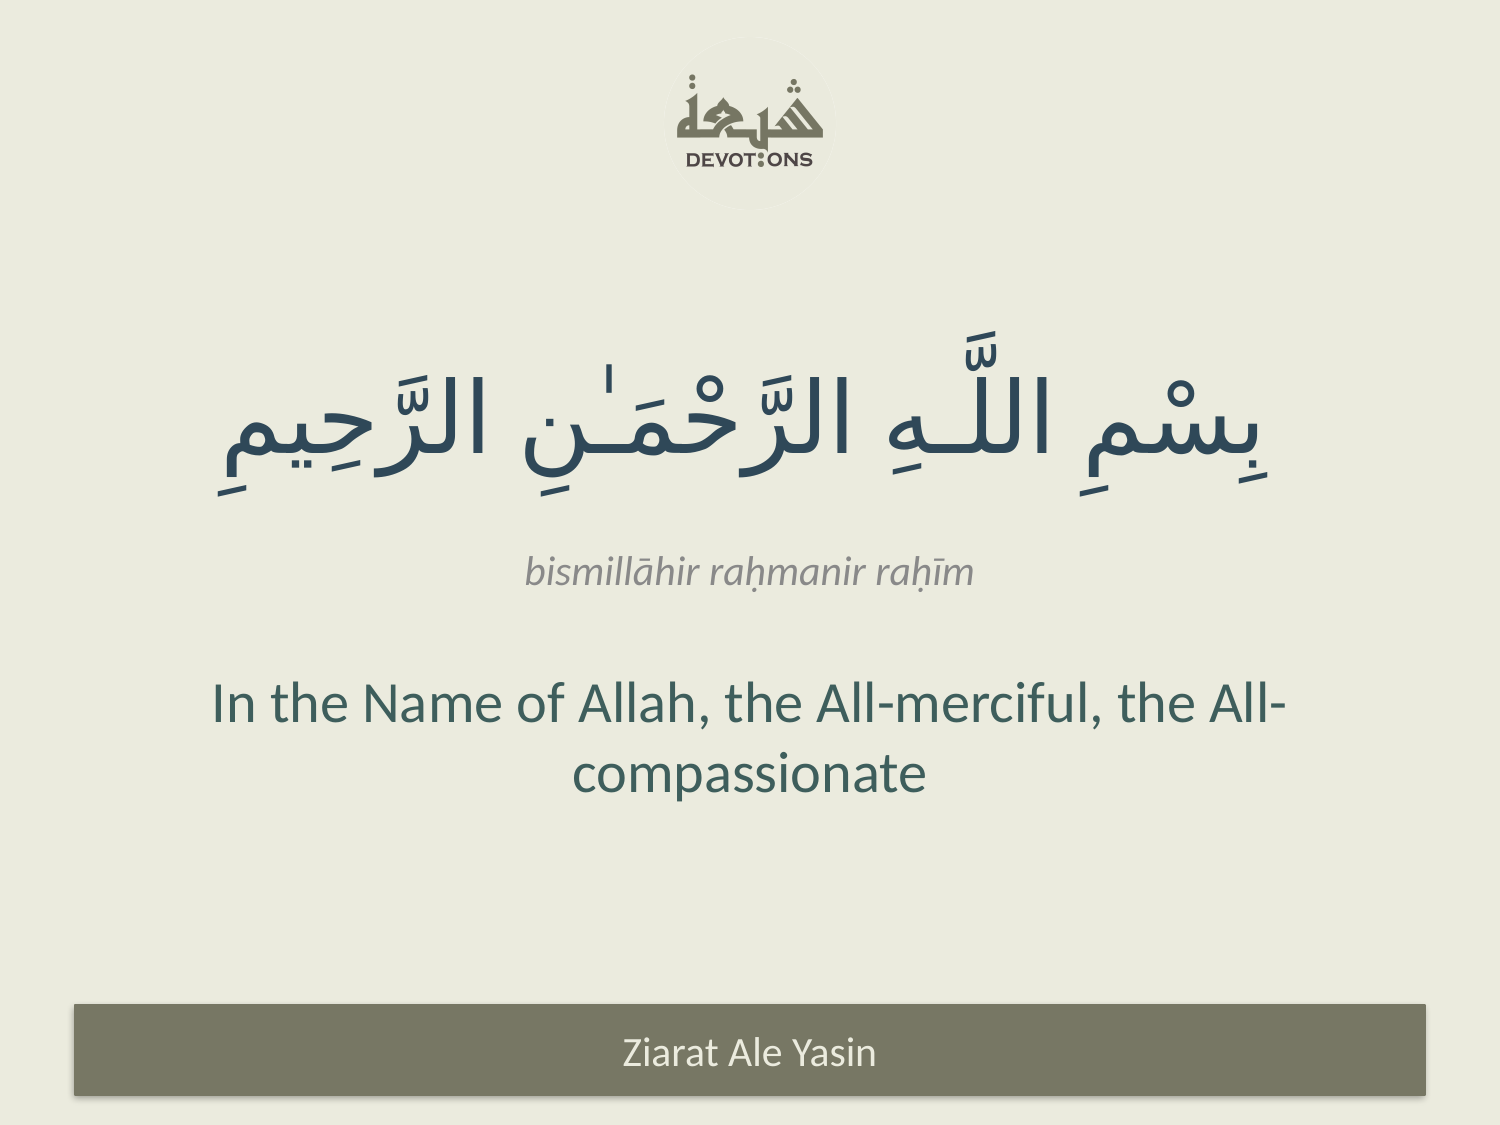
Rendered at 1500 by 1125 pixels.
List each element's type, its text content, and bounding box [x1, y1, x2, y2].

text_box بِسْمِ اللَّـهِ الرَّحْمَـٰنِ الرَّحِيمِ bismillāhir raḥmanir raḥīm In the Name of Allah, the All-merciful, the All-compassionate [74, 346, 1425, 811]
picture [656, 29, 844, 218]
text_box [74, 1004, 1426, 1096]
text_box Ziarat Ale Yasin [607, 1017, 893, 1083]
